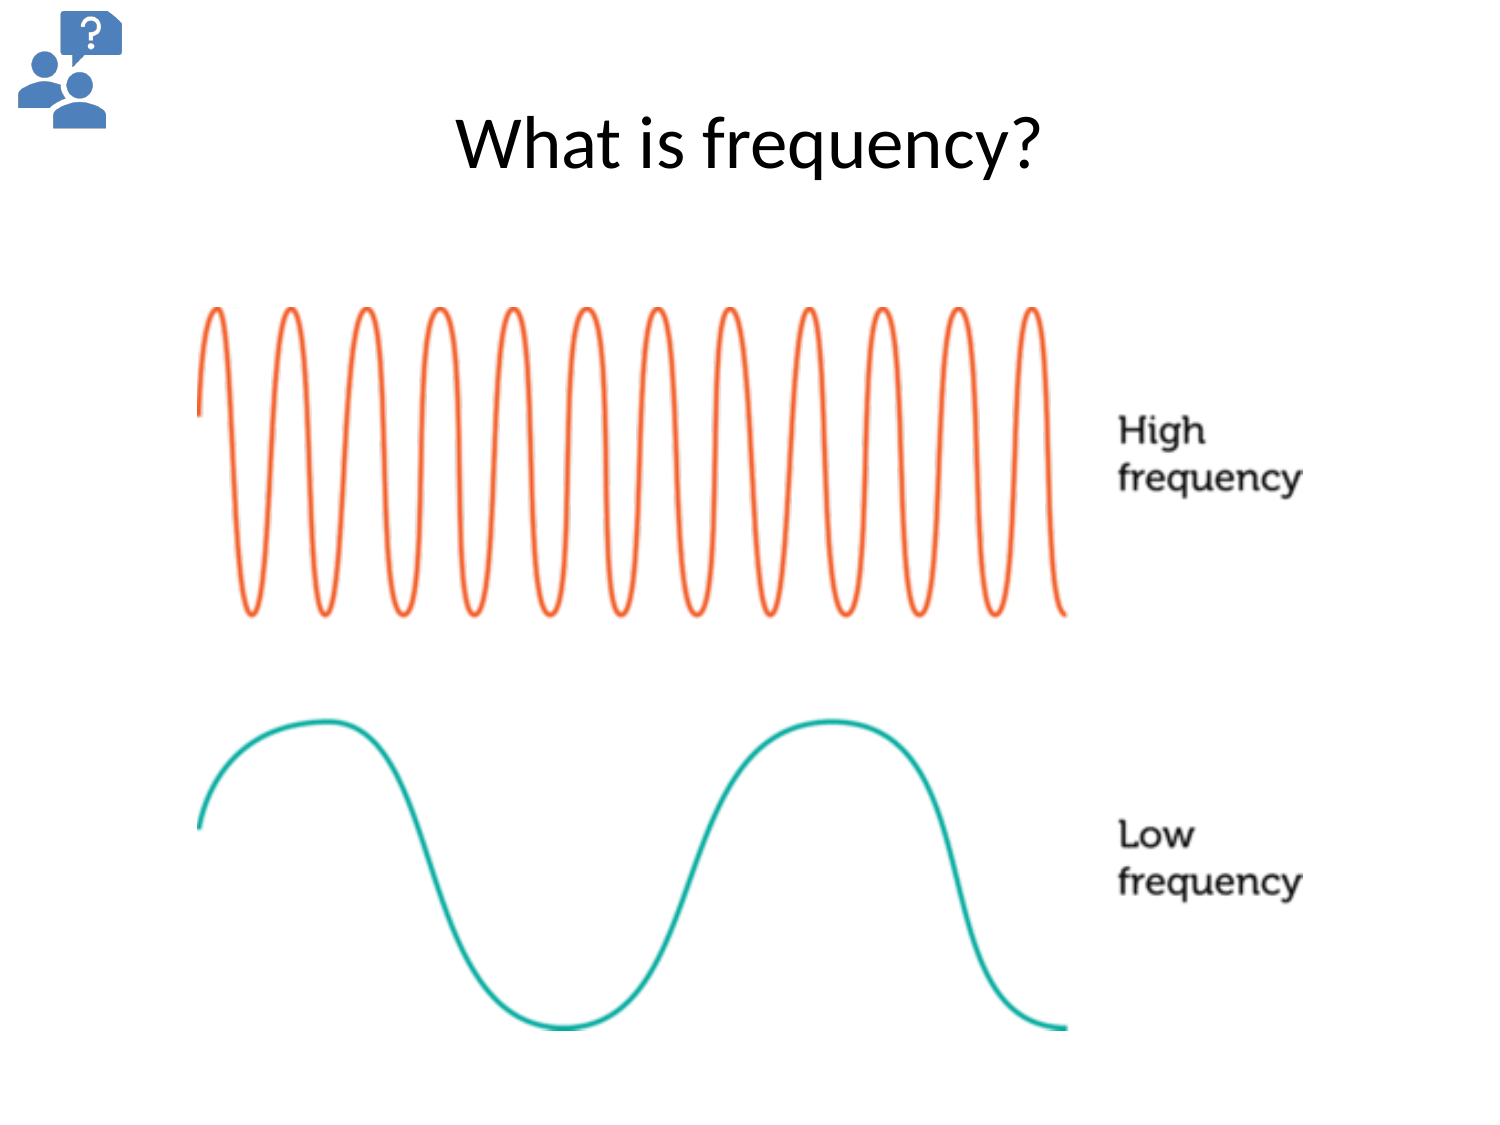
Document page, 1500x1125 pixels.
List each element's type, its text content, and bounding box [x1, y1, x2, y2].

text_box [0, 0, 140, 140]
text_box What is frequency? [374, 86, 1126, 192]
picture [197, 307, 1303, 1031]
